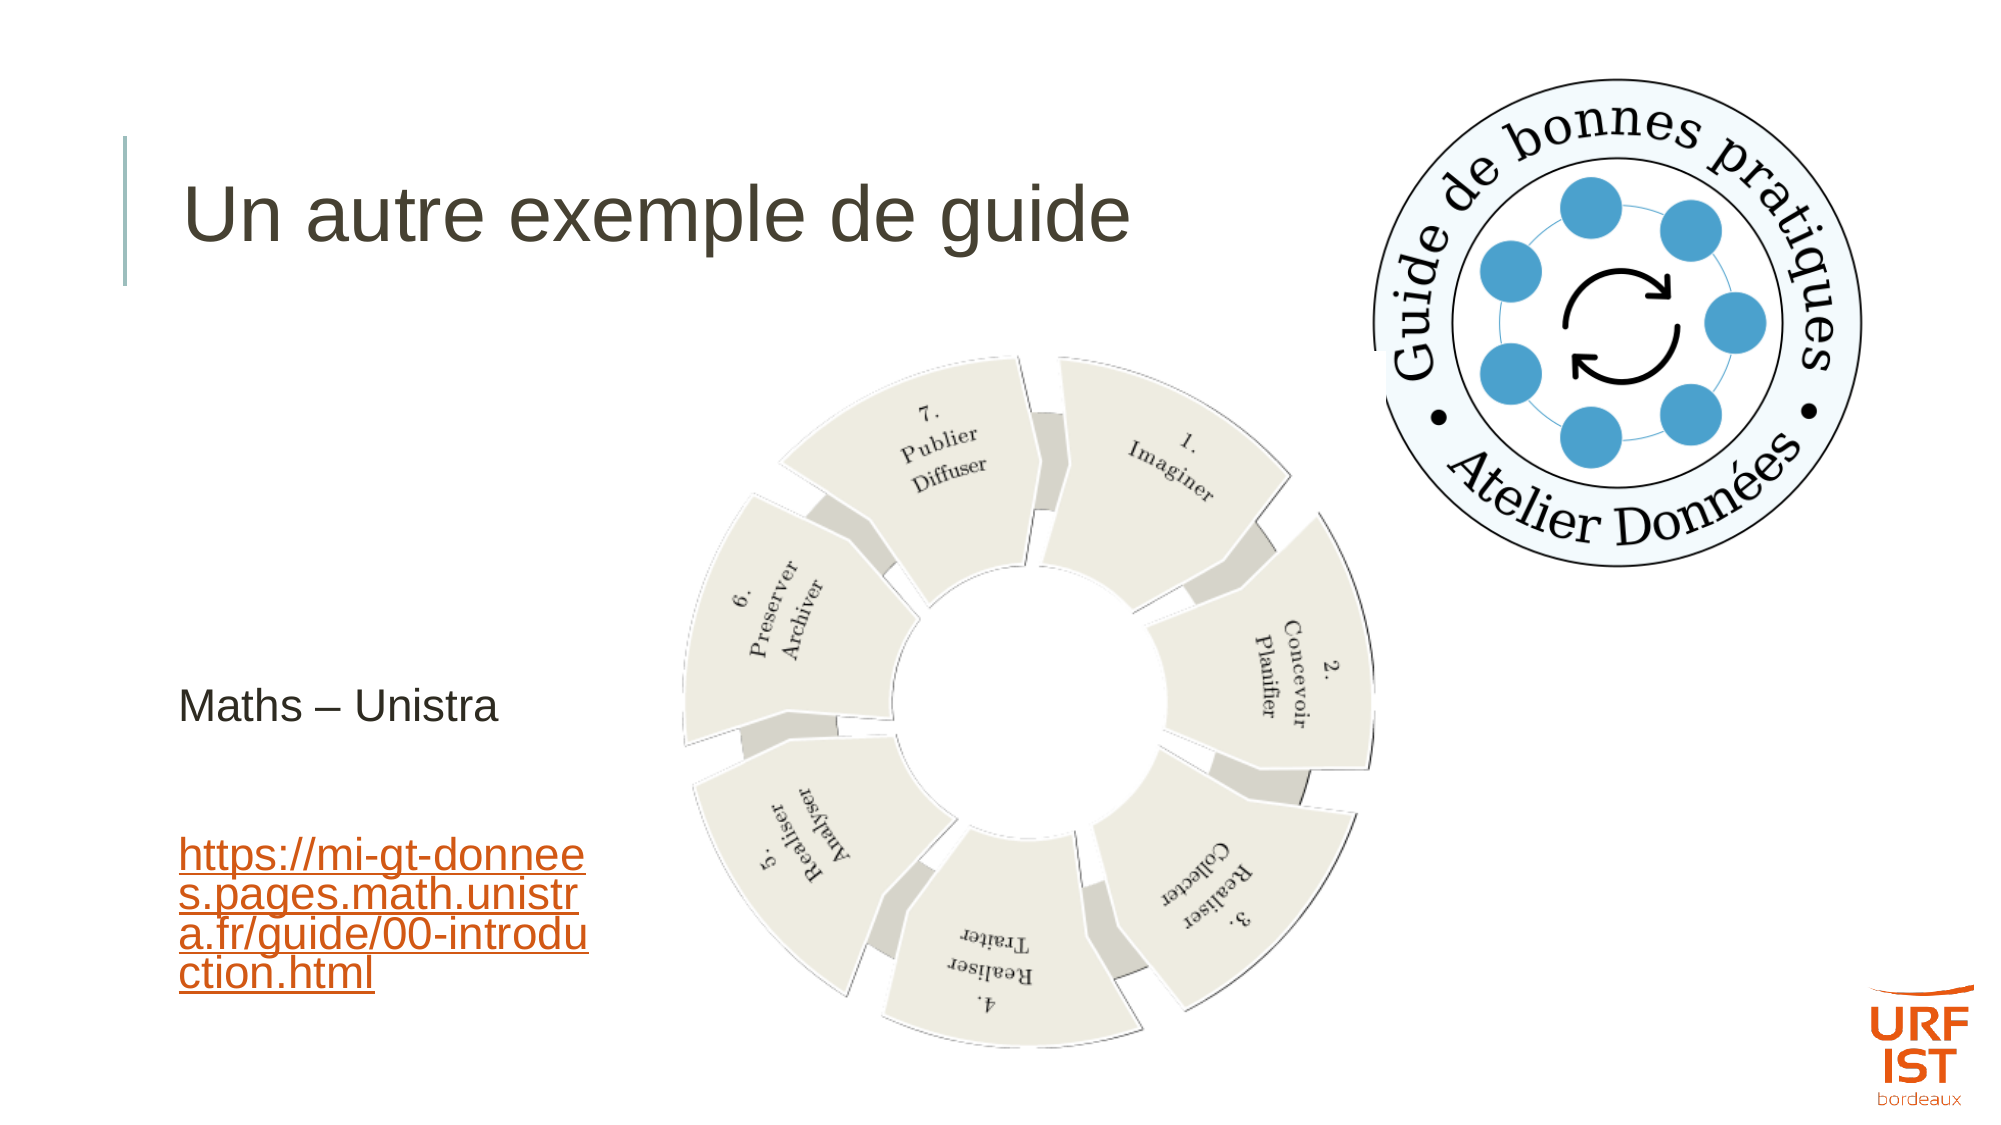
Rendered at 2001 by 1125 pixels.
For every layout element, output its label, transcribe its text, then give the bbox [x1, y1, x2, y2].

picture [678, 68, 1873, 1060]
picture [1839, 964, 2000, 1125]
title Un autre exemple de guide [168, 96, 1357, 342]
list Maths – Unistra https://mi-gt-donnees.pages.math.unistra.fr/guide/00-introduction.html [96, 674, 603, 1035]
